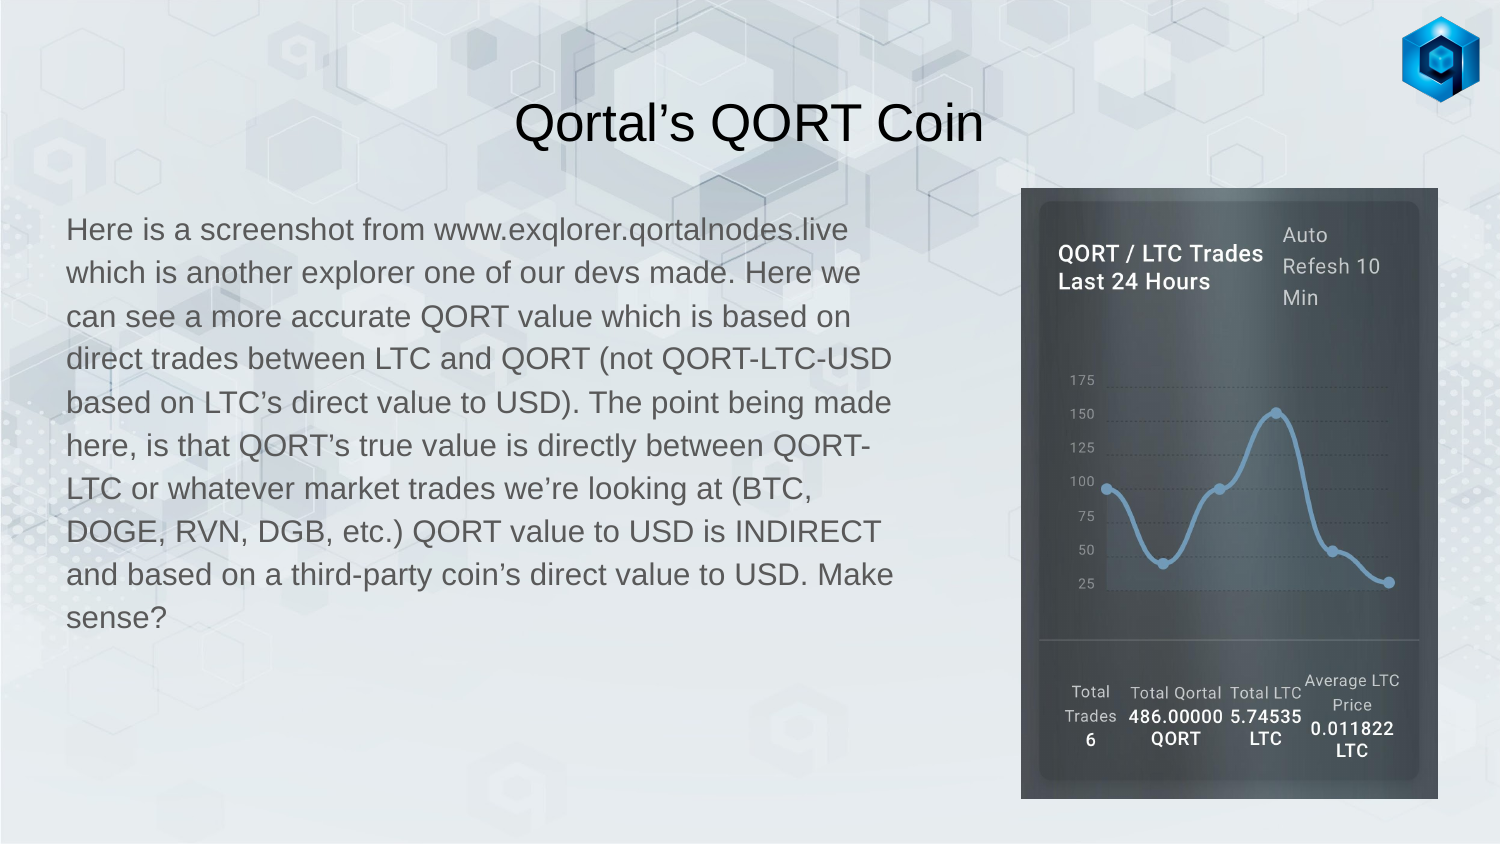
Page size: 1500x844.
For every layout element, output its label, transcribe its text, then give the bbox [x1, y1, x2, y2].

list Here is a screenshot from www.exqlorer.qortalnodes.live which is another explorer one of our devs made. Here we can see a more accurate QORT value which is based on direct trades between LTC and QORT (not QORT-LTC-USD based on LTC’s direct value to USD). The point being made here, is that QORT’s true value is directly between QORT-LTC or whatever market trades we’re looking at (BTC, DOGE, RVN, DGB, etc.) QORT value to USD is INDIRECT and based on a third-party coin’s direct value to USD. Make sense? [51, 189, 931, 750]
picture [0, 0, 1500, 844]
title Qortal’s QORT Coin [51, 72, 1449, 167]
